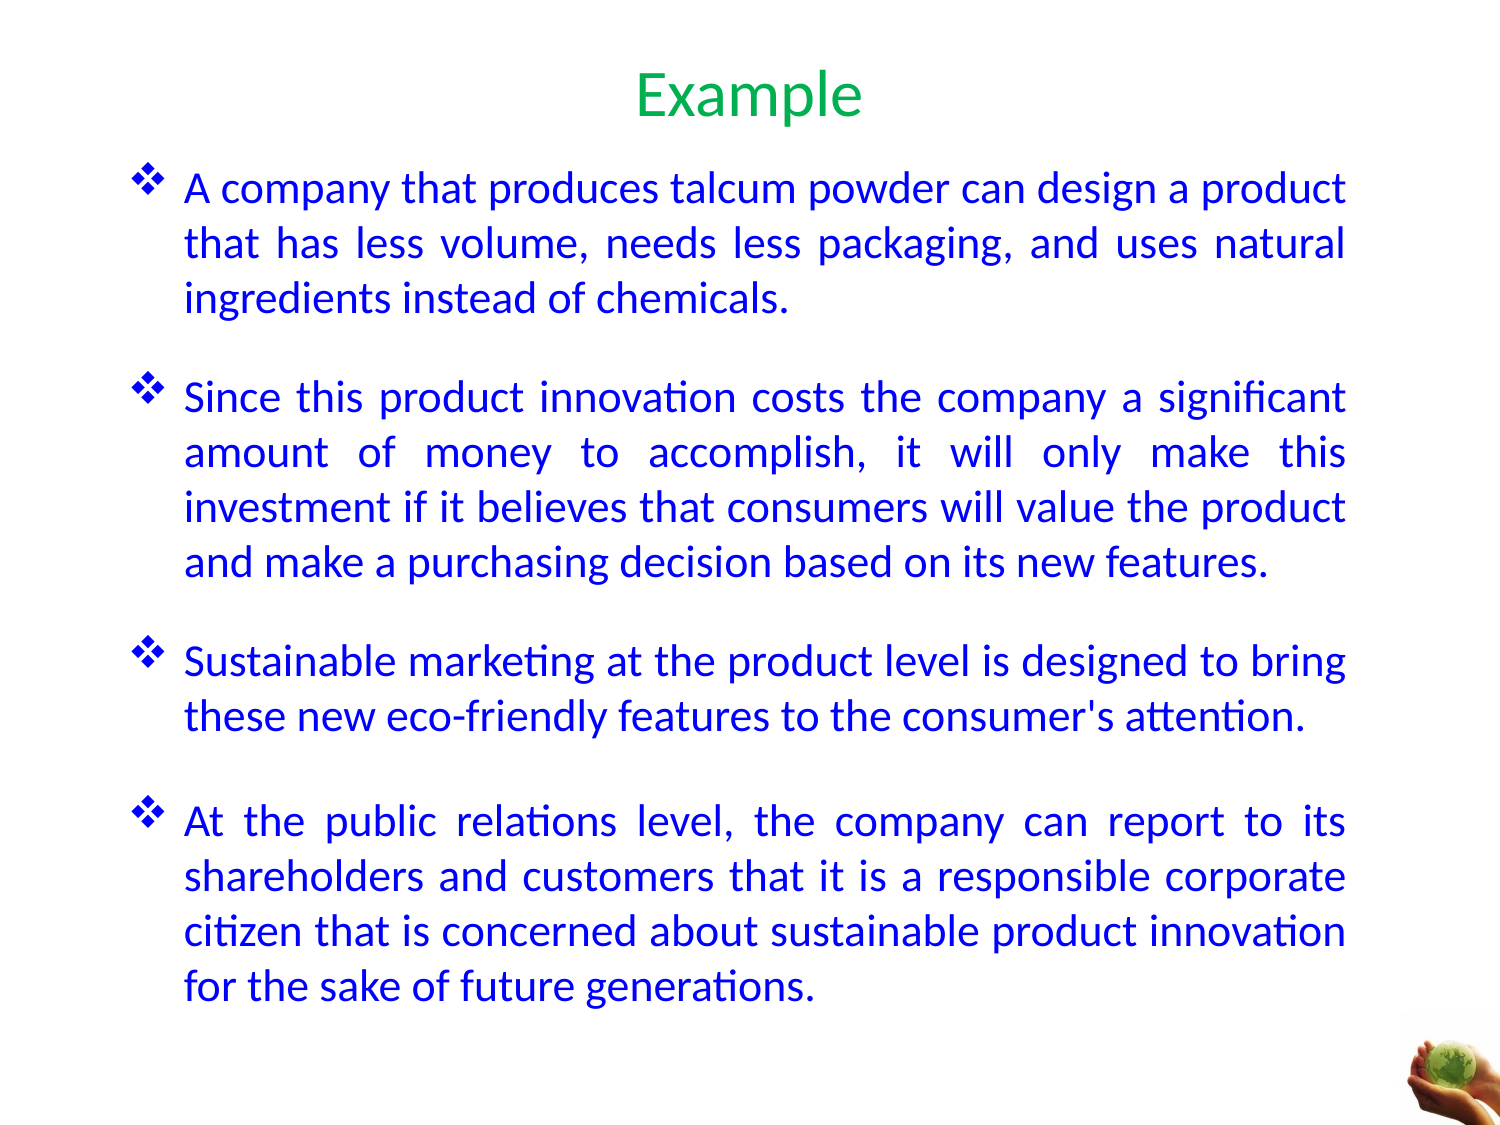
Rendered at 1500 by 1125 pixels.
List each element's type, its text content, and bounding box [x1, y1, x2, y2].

picture [1386, 1011, 1500, 1125]
title Example [75, 12, 1425, 168]
list A company that produces talcum powder can design a product that has less volume, needs less packaging, and uses natural ingredients instead of chemicals. Since this product innovation costs the company a significant amount of money to accomplish, it will only make this investment if it believes that consumers will value the product and make a purchasing decision based on its new features. Sustainable marketing at the product level is designed to bring these new eco-friendly features to the consumer's attention. At the public relations level, the company can report to its shareholders and customers that it is a responsible corporate citizen that is concerned about sustainable product innovation for the sake of future generations. [112, 149, 1363, 1013]
